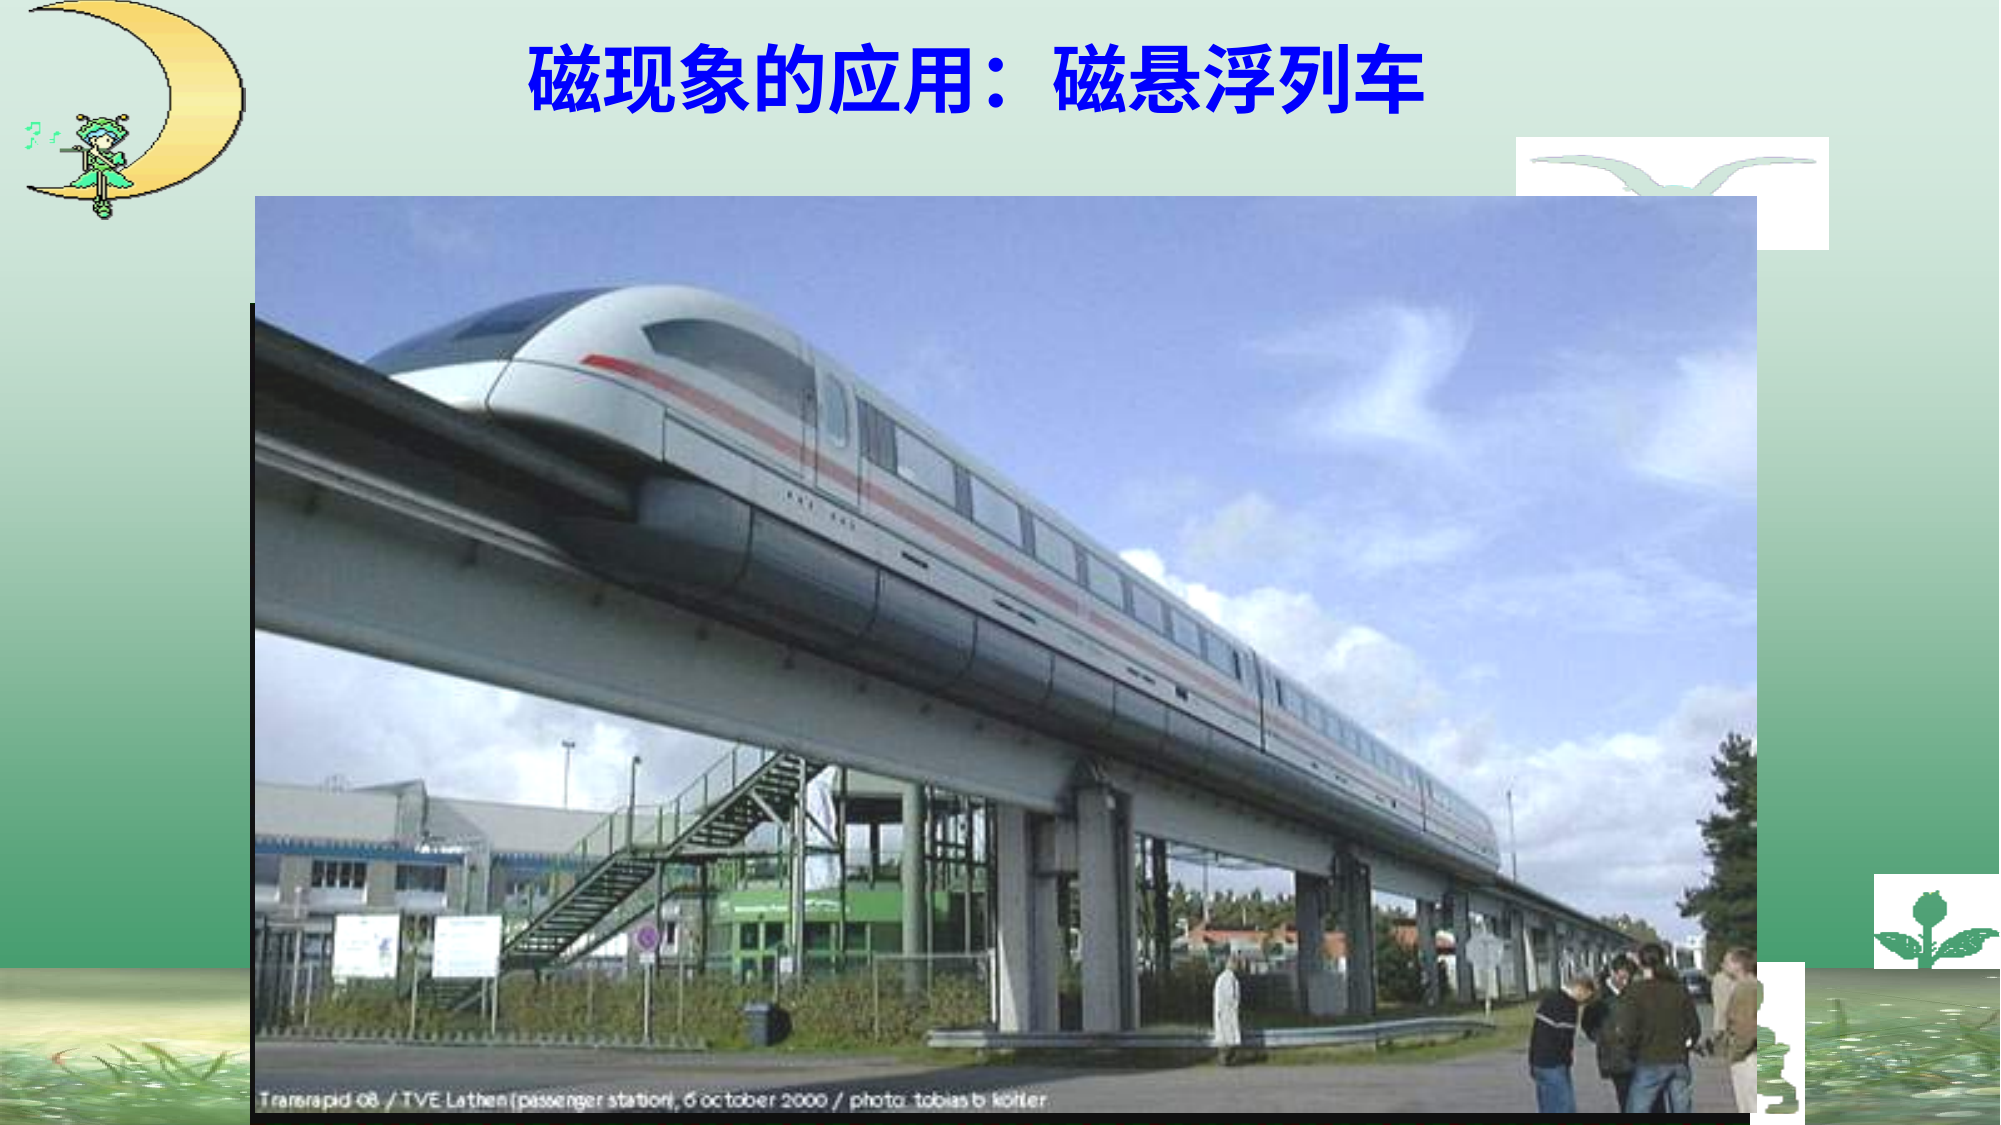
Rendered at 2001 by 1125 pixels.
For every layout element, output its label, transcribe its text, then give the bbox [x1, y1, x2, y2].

picture [255, 196, 1757, 1113]
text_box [249, 302, 1750, 1125]
text_box 磁现象的应用：磁悬浮列车 [397, 0, 1750, 135]
picture [0, 0, 246, 220]
